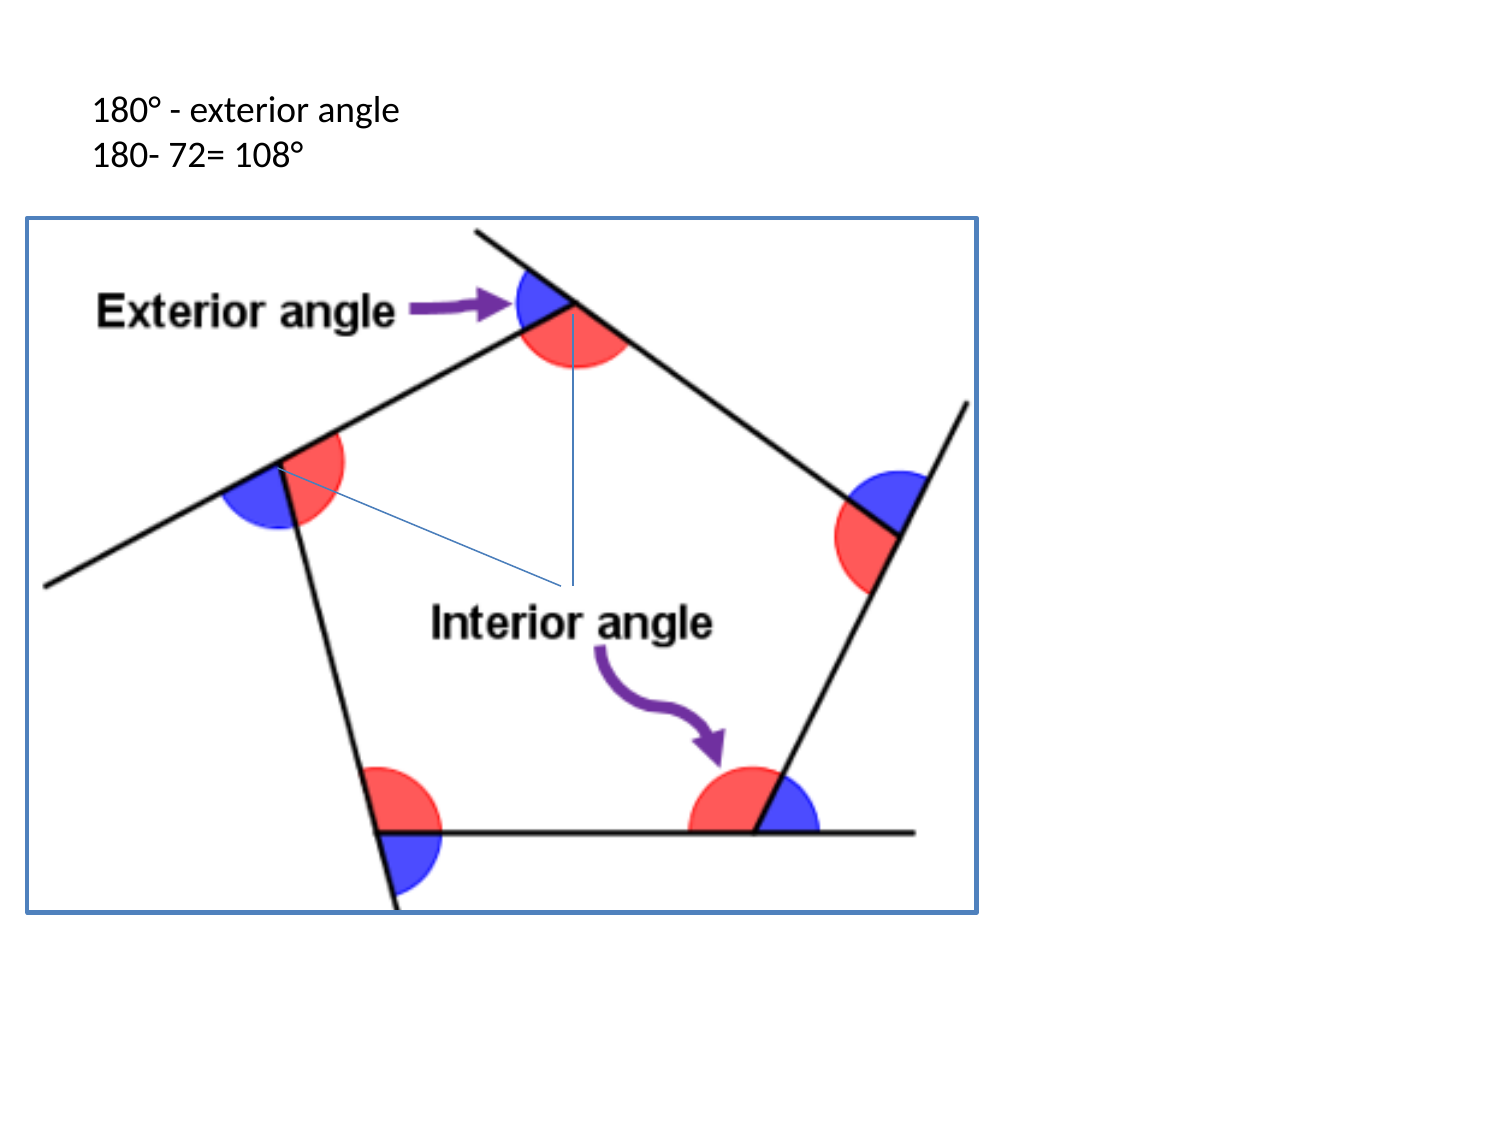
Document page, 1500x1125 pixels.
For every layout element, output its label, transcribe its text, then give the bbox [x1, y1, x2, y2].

picture [29, 219, 975, 911]
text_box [277, 467, 562, 587]
text_box 180° - exterior angle 180- 72= 108° [76, 78, 550, 183]
